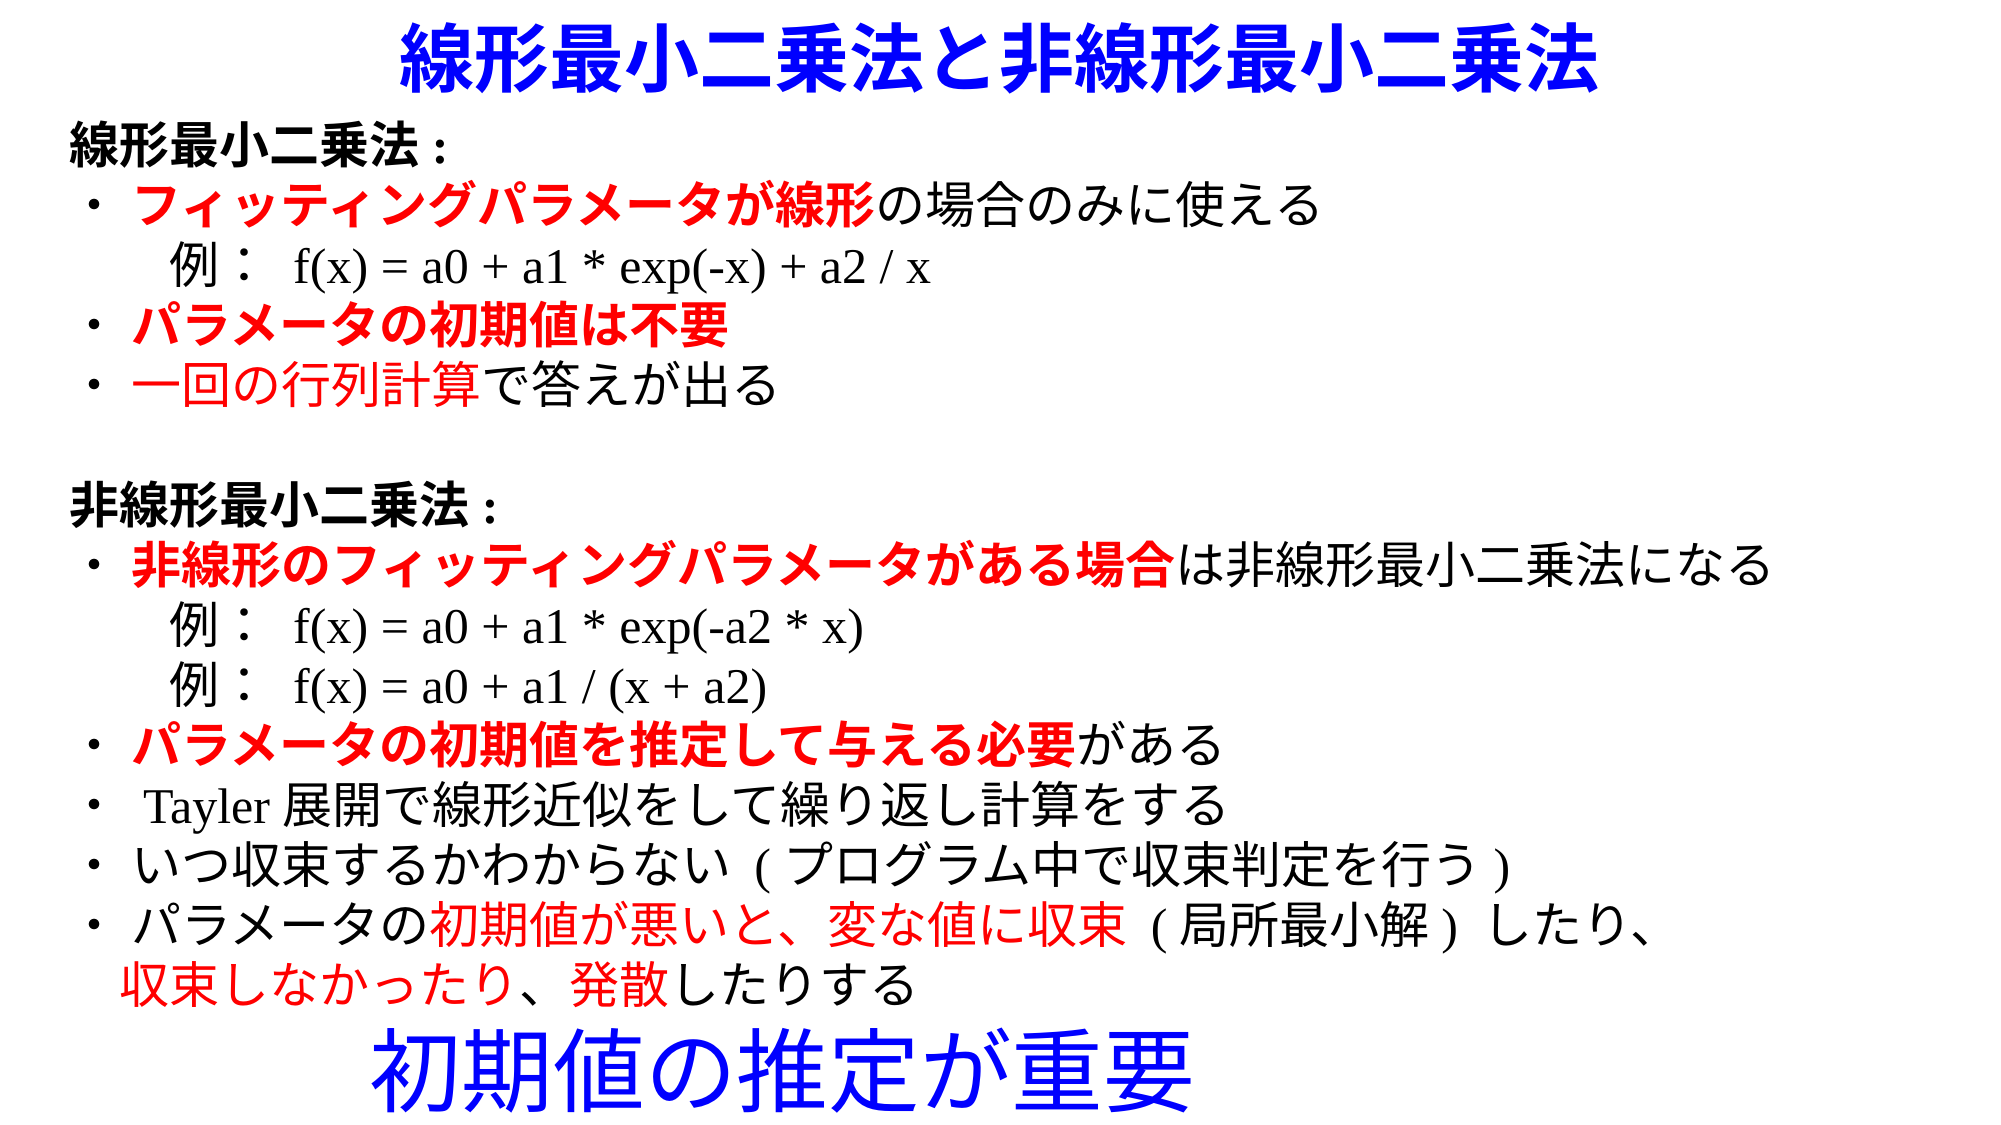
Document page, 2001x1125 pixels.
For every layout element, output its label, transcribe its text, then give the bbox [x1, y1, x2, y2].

text_box 線形最小二乗法: ・ フィッティングパラメータが線形の場合のみに使える 例： f(x) = a0 + a1 * exp(-x) + a2 / x ・ パラメータの初期値は不要 ・ 一回の行列計算で答えが出る 非線形最小二乗法: ・ 非線形のフィッティングパラメータがある場合は非線形最小二乗法になる 例： f(x) = a0 + a1 * exp(-a2 * x) 例： f(x) = a0 + a1 / (x + a2) ・ パラメータの初期値を推定して与える必要がある ・ Tayler展開で線形近似をして繰り返し計算をする ・ いつ収束するかわからない (プログラム中で収束判定を行う) ・ パラメータの初期値が悪いと、変な値に収束 (局所最小解) したり、 収束しなかったり、発散したりする 初期値の推定が重要 [55, 106, 2000, 1125]
text_box 線形最小二乗法と非線形最小二乗法 [249, 0, 1750, 106]
